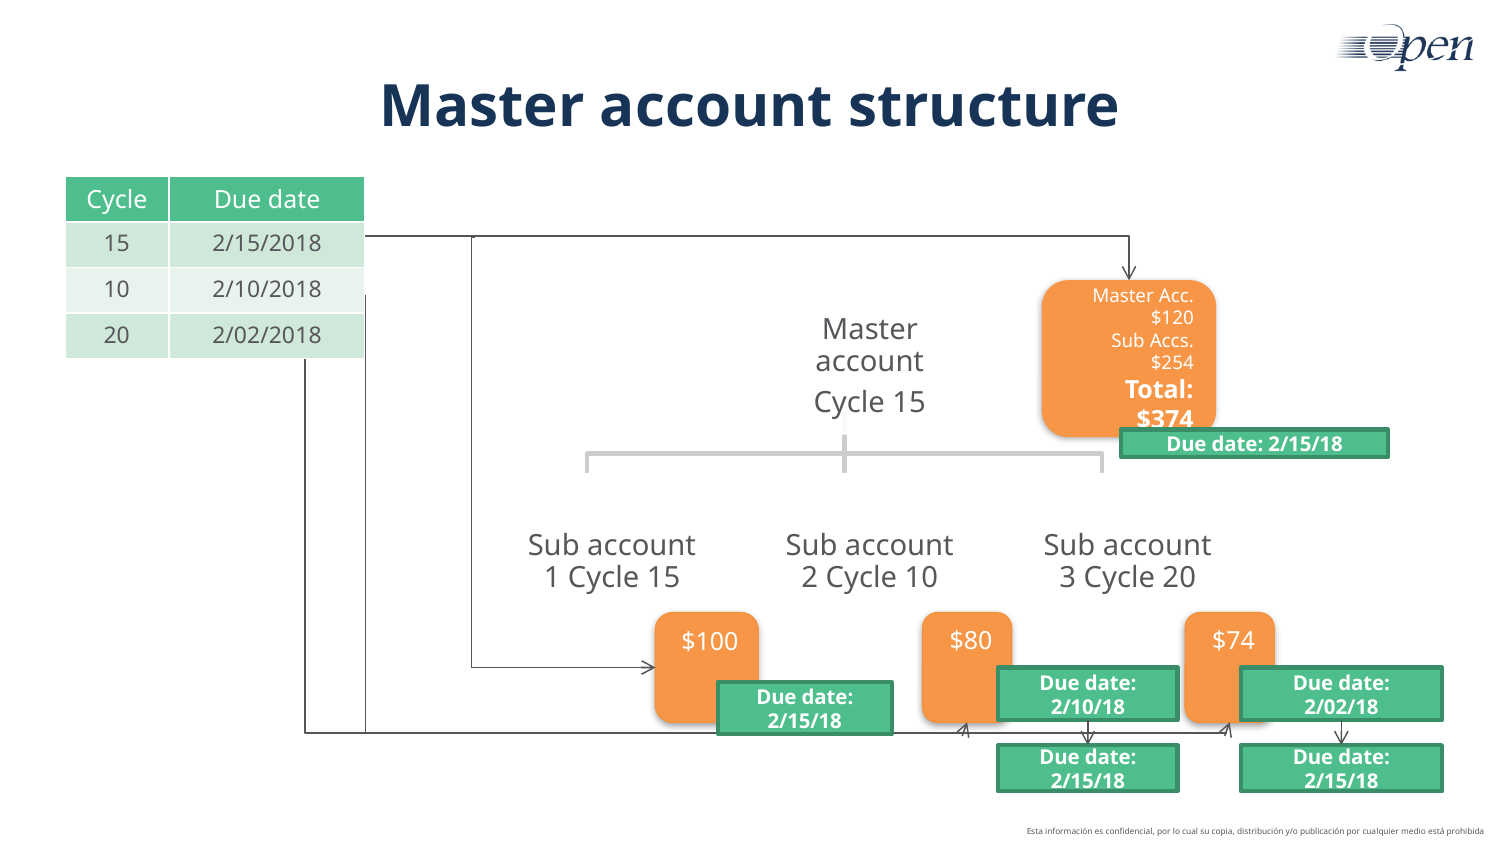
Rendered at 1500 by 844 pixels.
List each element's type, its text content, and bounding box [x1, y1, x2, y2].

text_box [304, 358, 1230, 723]
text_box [365, 294, 968, 357]
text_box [365, 237, 1130, 281]
text_box Due date: 2/02/18 [1239, 665, 1444, 722]
picture [1328, 20, 1477, 75]
table_cell 2/02/2018 [170, 314, 359, 358]
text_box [480, 203, 1232, 360]
text_box Due date: 2/15/18 [716, 732, 894, 736]
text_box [349, 361, 781, 544]
text_box Due date: 2/15/18 [1239, 743, 1444, 793]
table_cell 20 [66, 314, 168, 358]
title Master account structure [336, 55, 1164, 151]
table_cell 2/15/2018 [170, 223, 364, 267]
table_header Cycle [66, 177, 168, 221]
text_box Due date: 2/15/18 [996, 743, 1180, 793]
table_cell 10 [66, 268, 168, 312]
table_cell 2/10/2018 [170, 268, 364, 312]
text_box $74 [1234, 611, 1275, 724]
table_cell 15 [66, 223, 168, 267]
table_header Due date [170, 177, 364, 221]
text_box Due date: 2/15/18 [1236, 427, 1390, 459]
